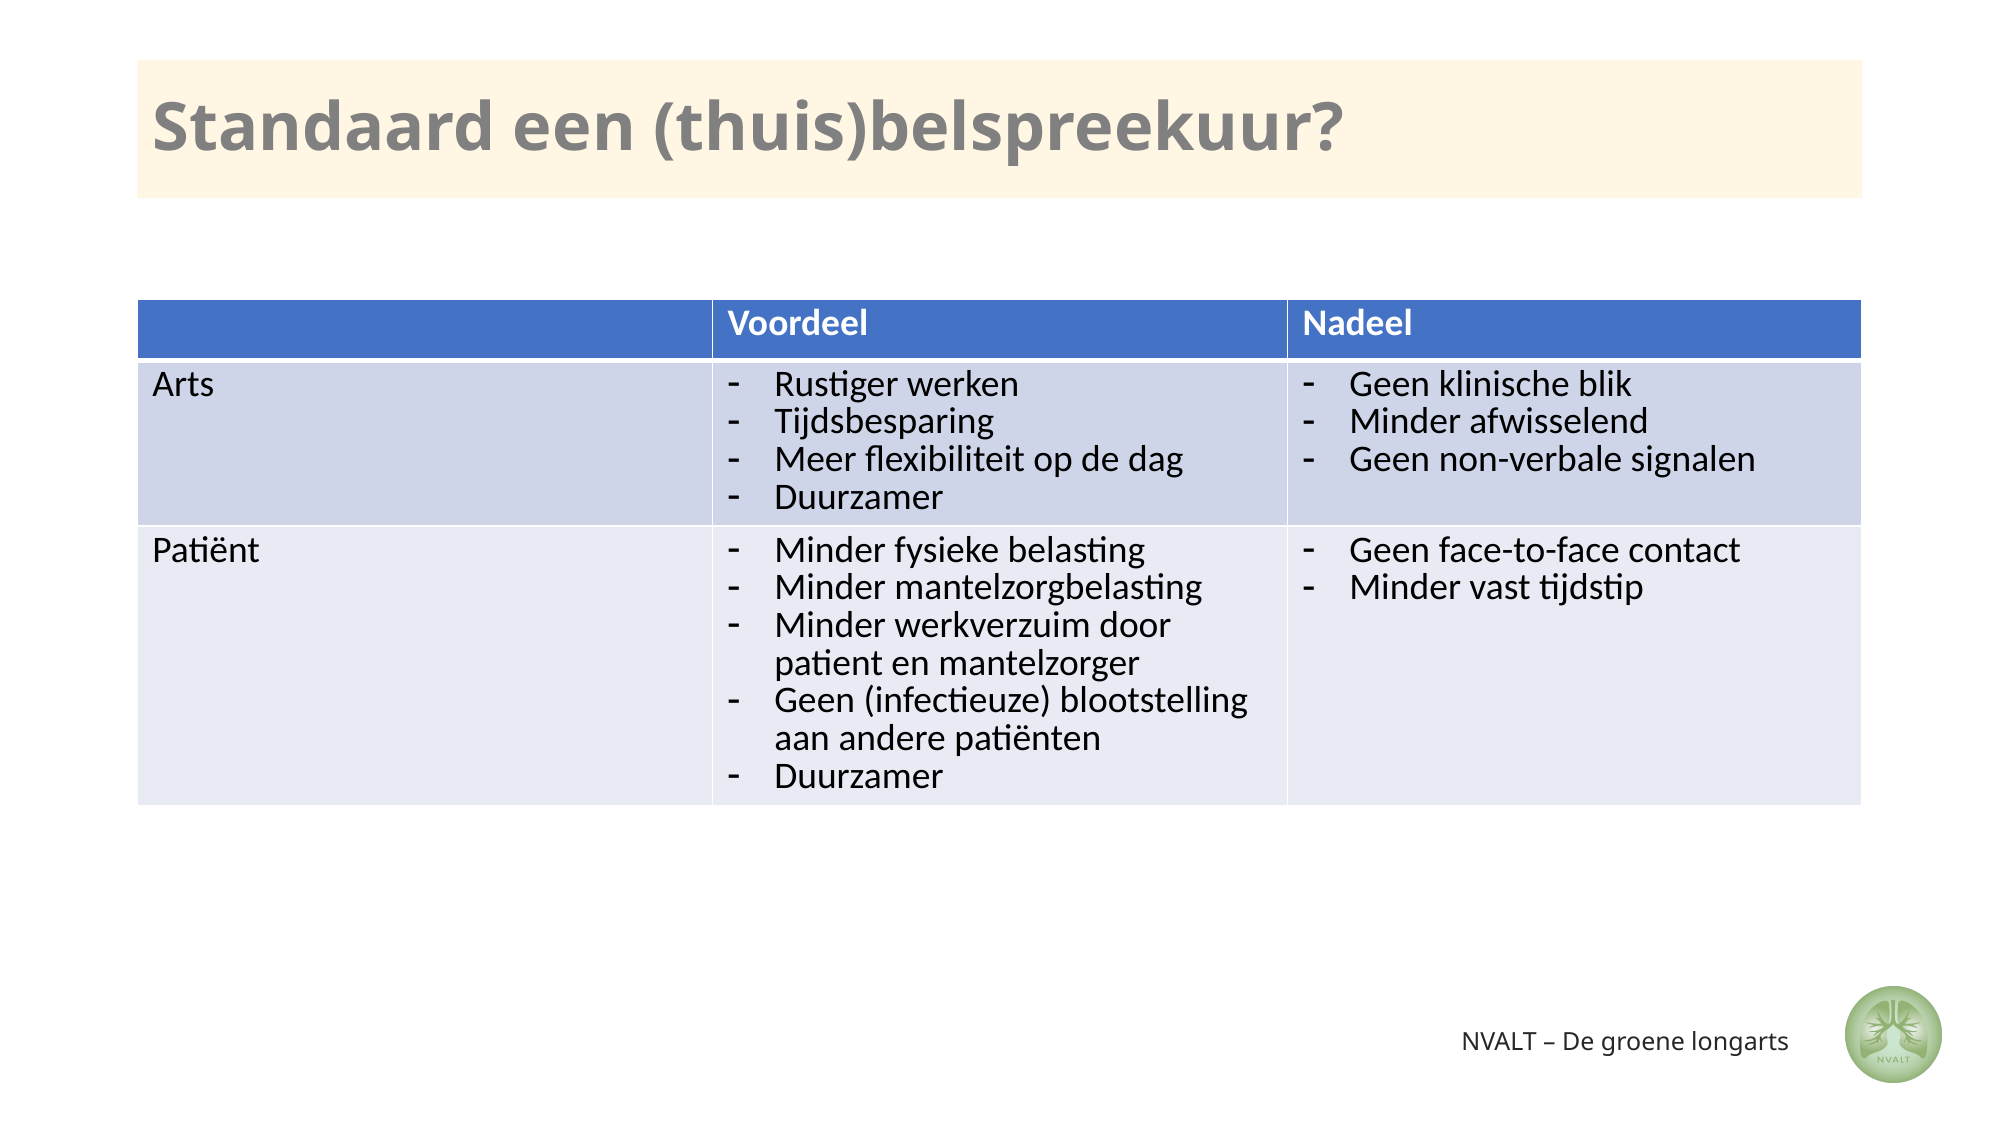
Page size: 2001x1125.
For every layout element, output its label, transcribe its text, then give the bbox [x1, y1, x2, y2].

table_cell Rustiger werken Tijdsbesparing Meer flexibiliteit op de dag Duurzamer [713, 363, 1287, 525]
table_cell Arts [138, 363, 712, 525]
picture [1845, 986, 1942, 1083]
table_cell Minder fysieke belasting Minder mantelzorgbelasting Minder werkverzuim door patient en mantelzorger Geen (infectieuze) blootstelling aan andere patiënten Duurzamer [713, 527, 1287, 805]
title Standaard een (thuis)belspreekuur? [137, 59, 1863, 199]
table_cell Geen face-to-face contact Minder vast tijdstip [1288, 527, 1861, 805]
text_box NVALT – De groene longarts [1446, 1018, 1835, 1063]
table_header Voordeel [713, 300, 1287, 358]
table_cell Geen klinische blik Minder afwisselend Geen non-verbale signalen [1288, 363, 1861, 525]
table_header Nadeel [1288, 300, 1861, 358]
table_cell Patiënt [138, 527, 712, 805]
table_header [138, 300, 712, 358]
